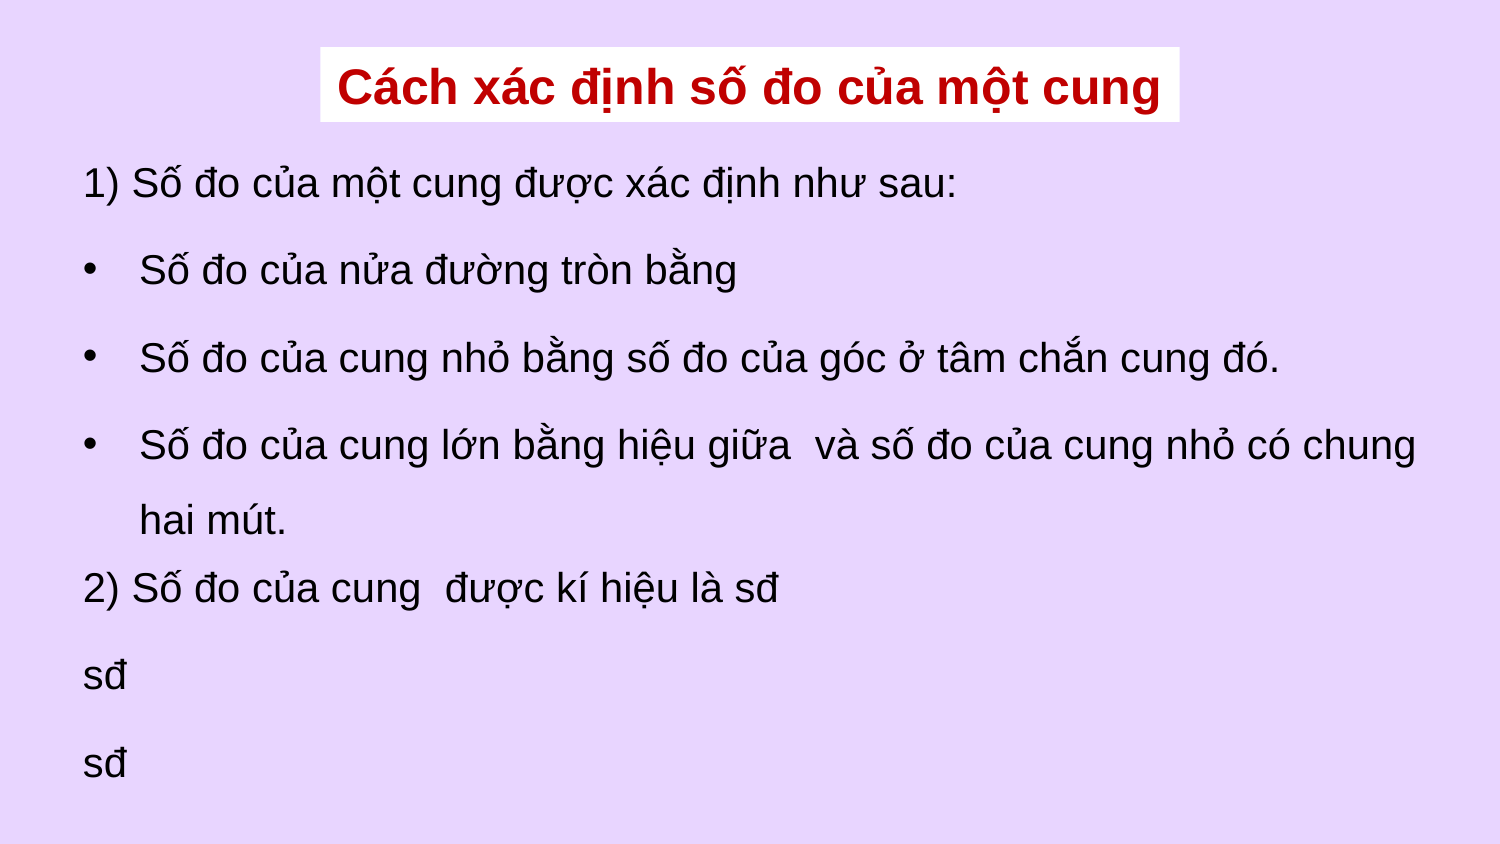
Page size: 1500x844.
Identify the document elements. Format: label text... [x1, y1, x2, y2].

text_box Cách xác định số đo của một cung [320, 47, 1180, 122]
